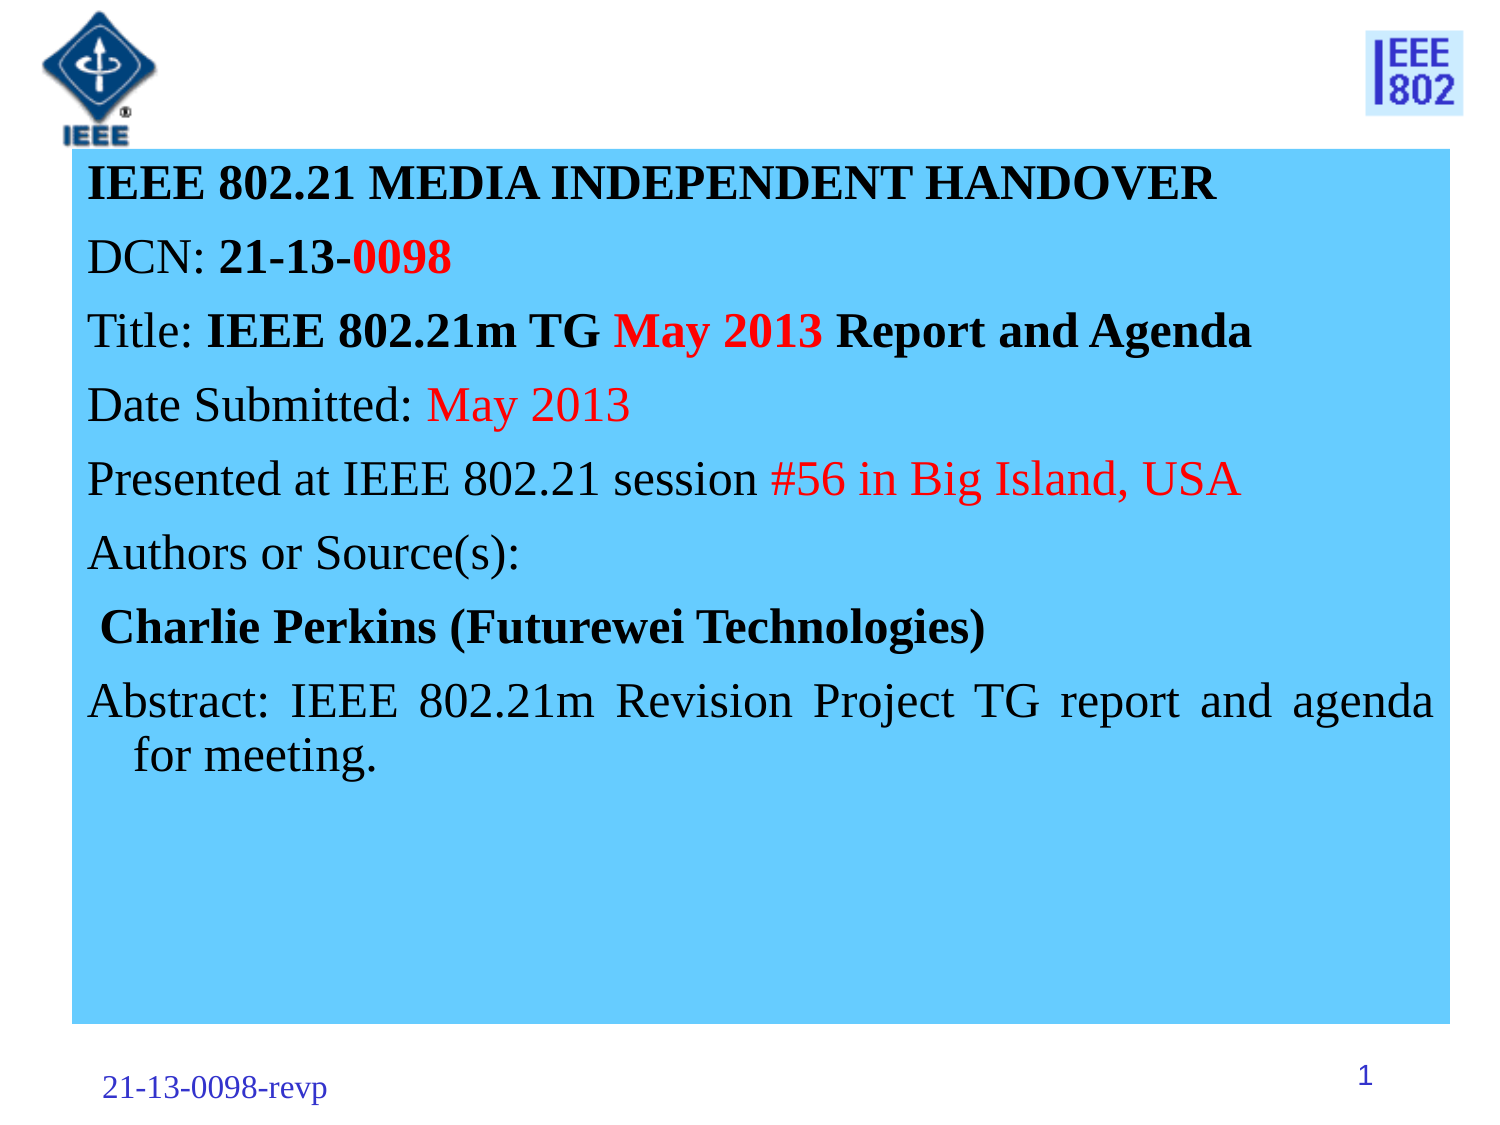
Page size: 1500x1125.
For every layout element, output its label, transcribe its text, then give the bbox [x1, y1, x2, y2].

text_box IEEE 802.21 MEDIA INDEPENDENT HANDOVER DCN: 21-13-0098 Title: IEEE 802.21m TG May 2013 Report and Agenda Date Submitted: May 2013 Presented at IEEE 802.21 session #56 in Big Island, USA Authors or Source(s): Charlie Perkins (Futurewei Technologies) Abstract: IEEE 802.21m Revision Project TG report and agenda for meeting. [72, 148, 1450, 1024]
picture [1351, 12, 1475, 141]
picture [37, 9, 162, 150]
